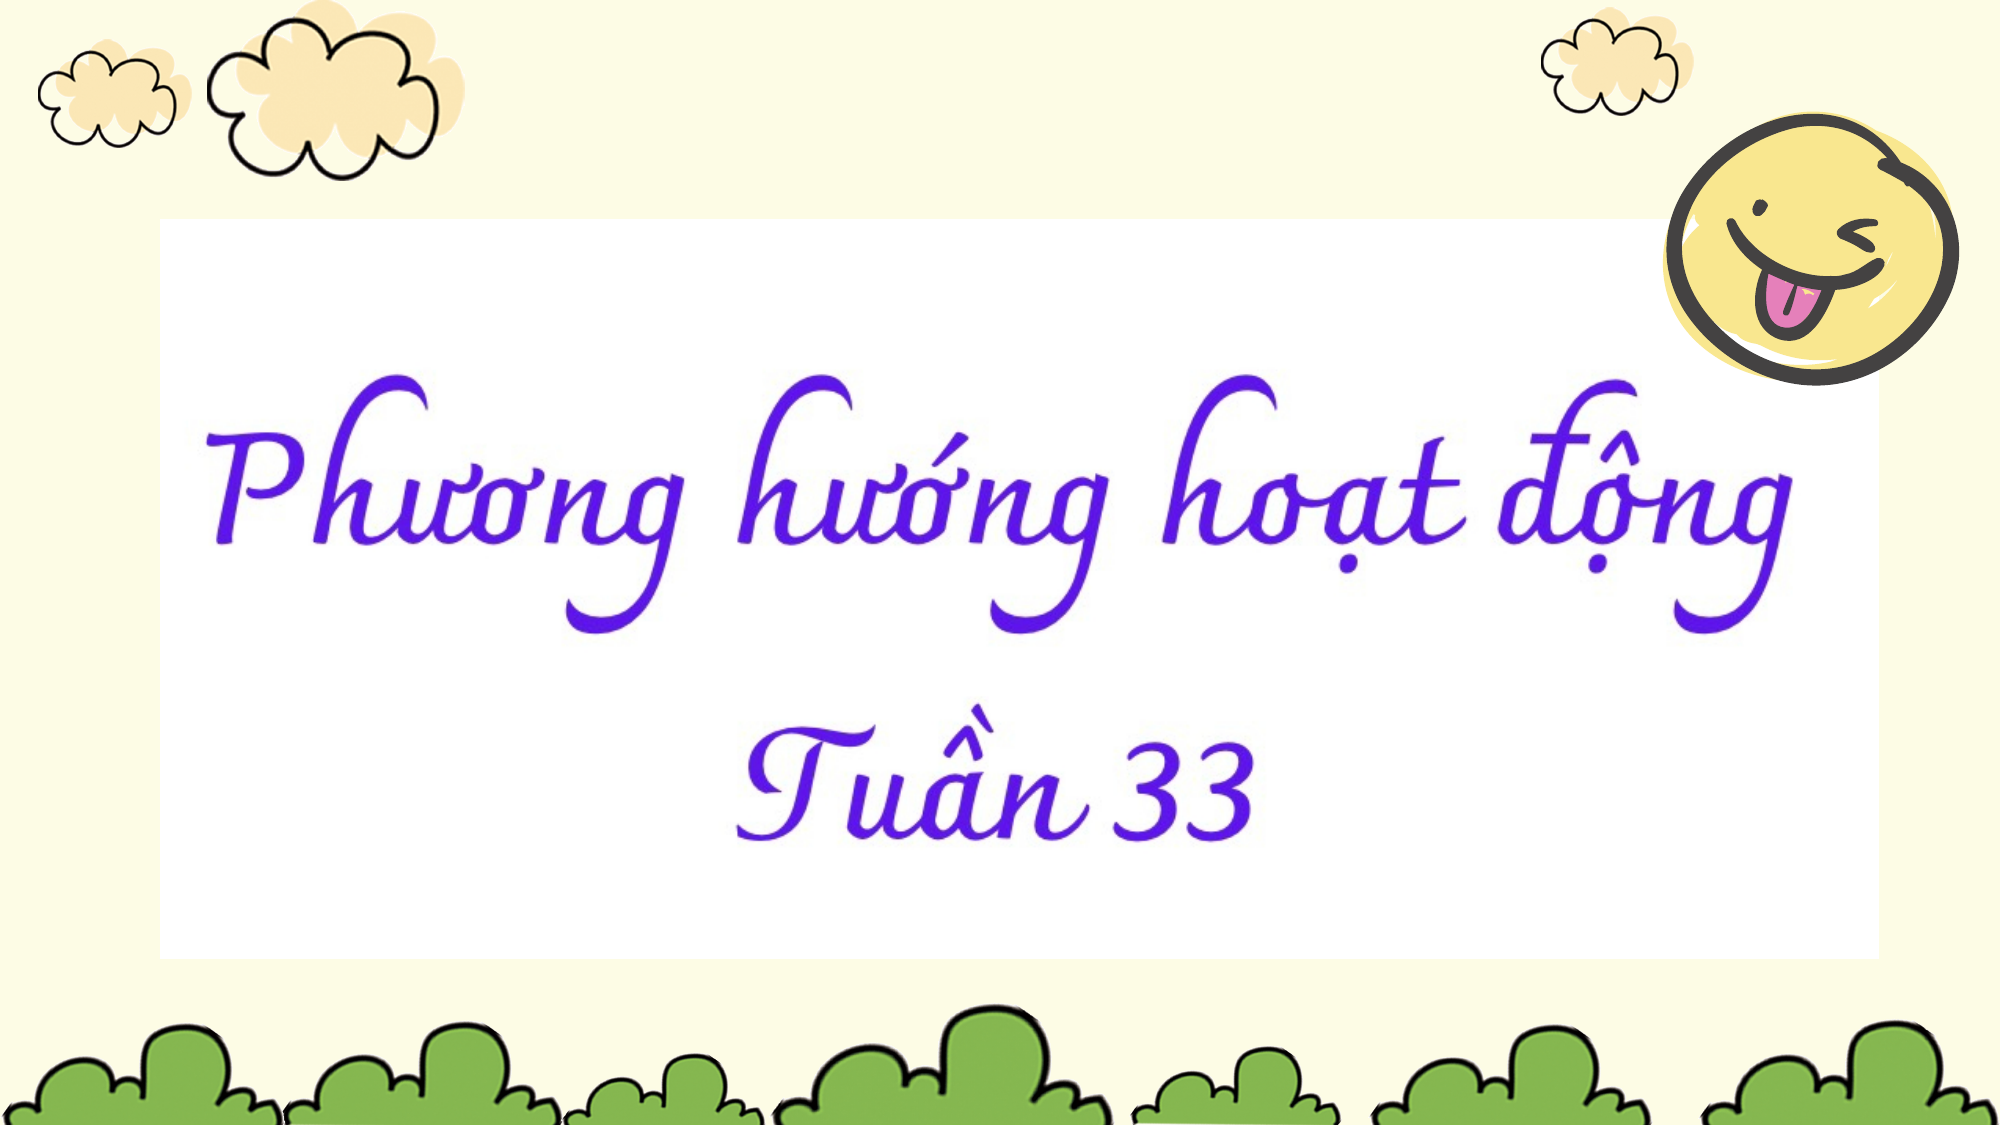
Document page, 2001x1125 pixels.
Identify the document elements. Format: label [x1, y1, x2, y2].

text_box [0, 1002, 2000, 1125]
text_box [1660, 103, 1960, 394]
picture [207, 0, 465, 181]
picture [1541, 7, 1694, 116]
picture [38, 39, 192, 148]
picture [160, 219, 1879, 959]
